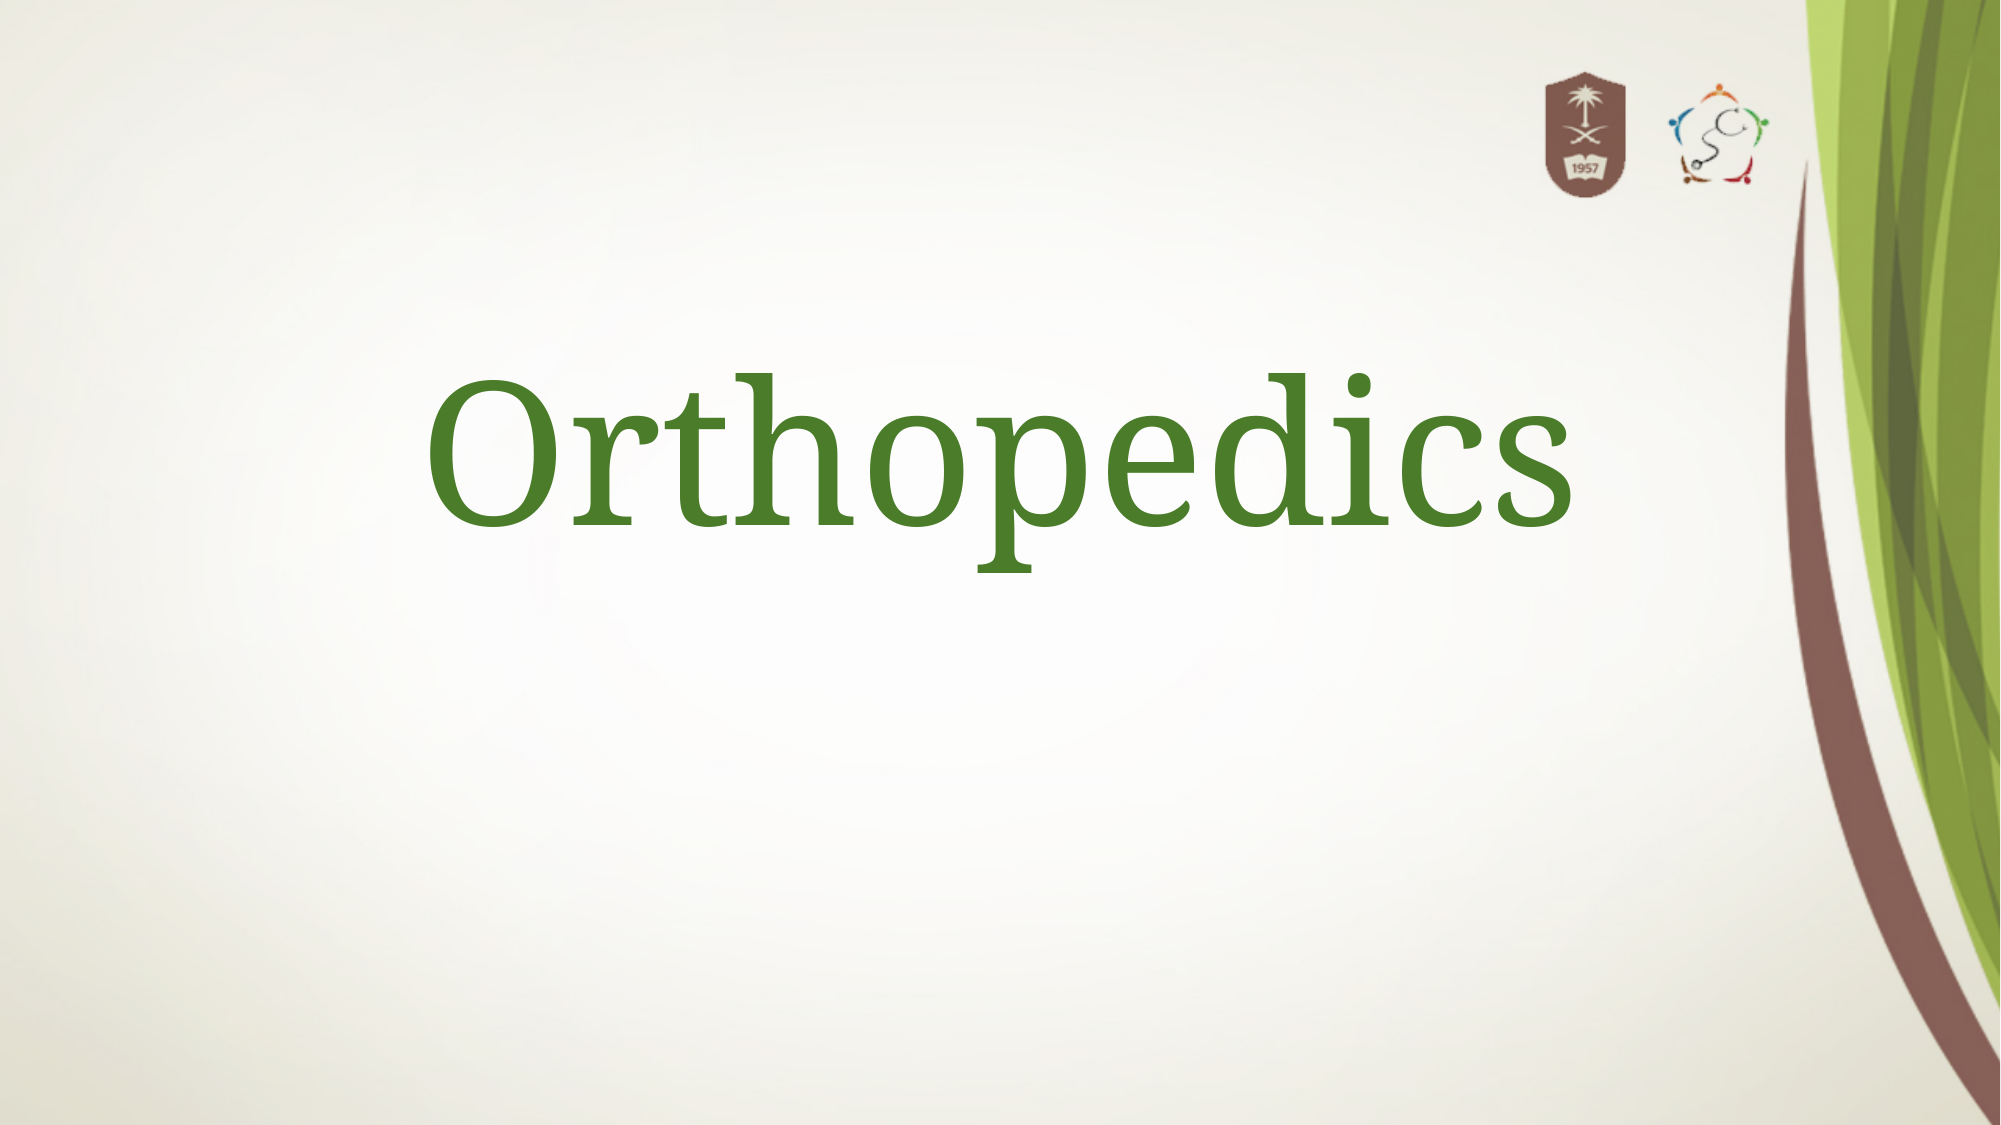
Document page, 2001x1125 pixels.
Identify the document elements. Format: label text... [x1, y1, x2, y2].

picture [0, 0, 2001, 1125]
title Orthopedics [249, 184, 1750, 576]
